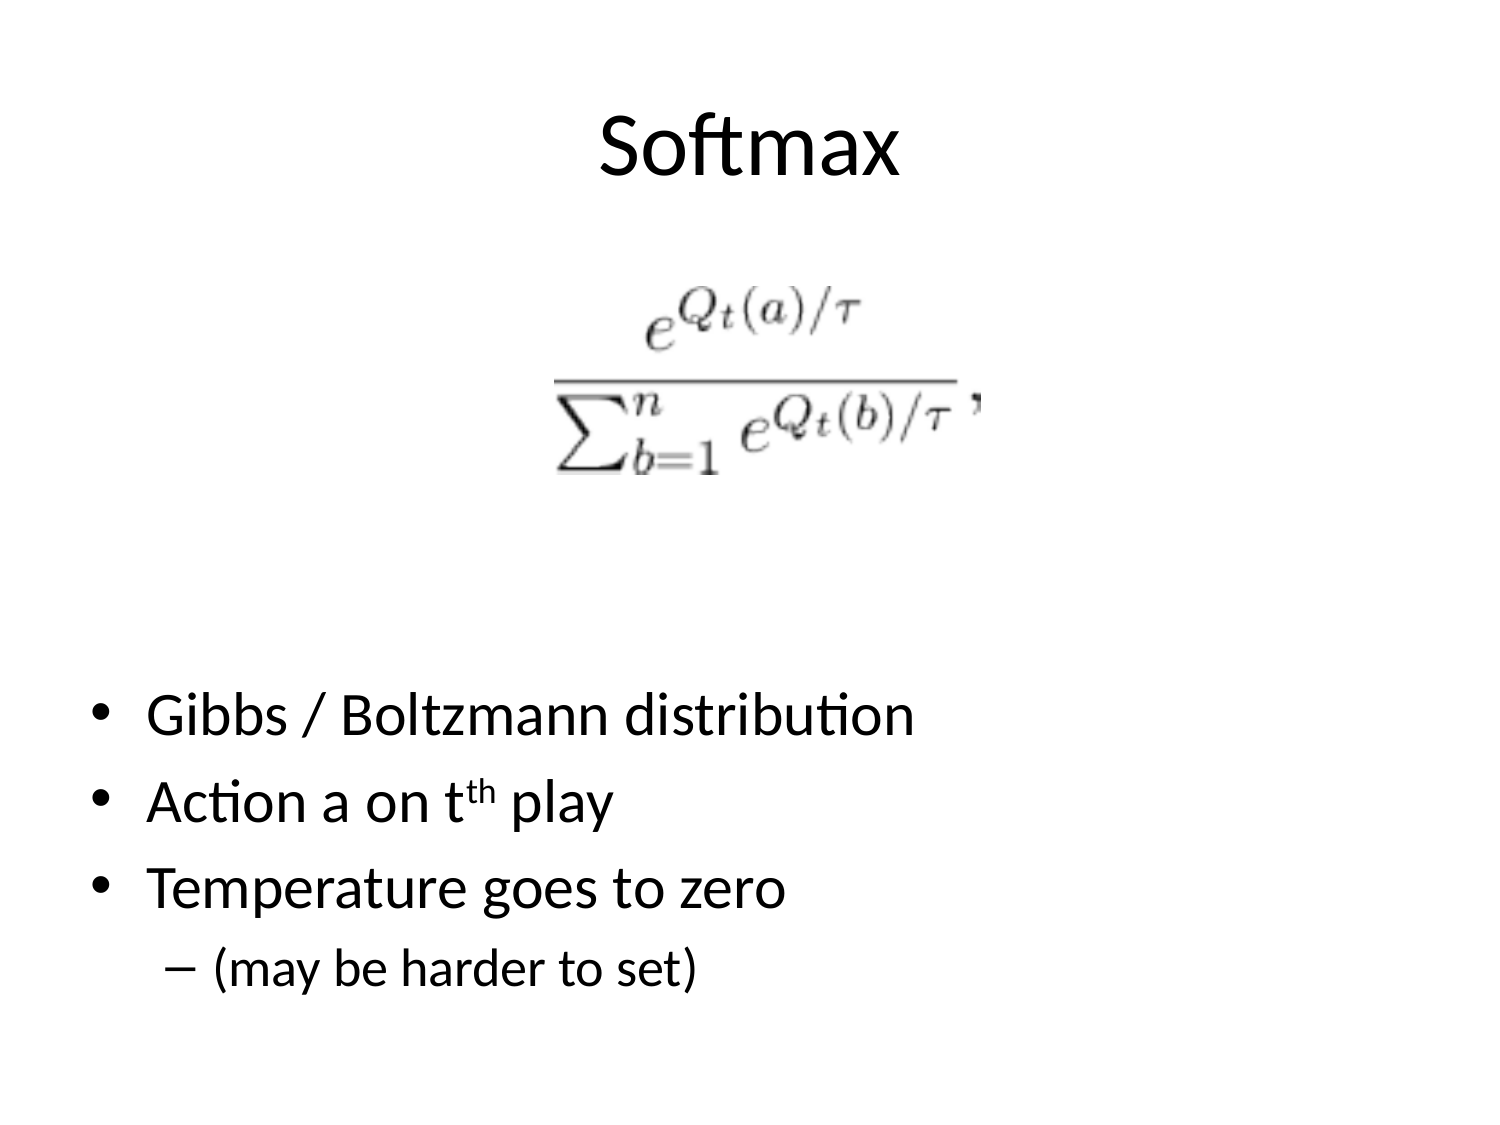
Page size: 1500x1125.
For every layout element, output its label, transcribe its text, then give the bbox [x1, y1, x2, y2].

list Gibbs / Boltzmann distribution Action a on tth play Temperature goes to zero (may be harder to set) [75, 665, 1425, 1005]
title Softmax [75, 45, 1425, 233]
picture [553, 286, 982, 476]
